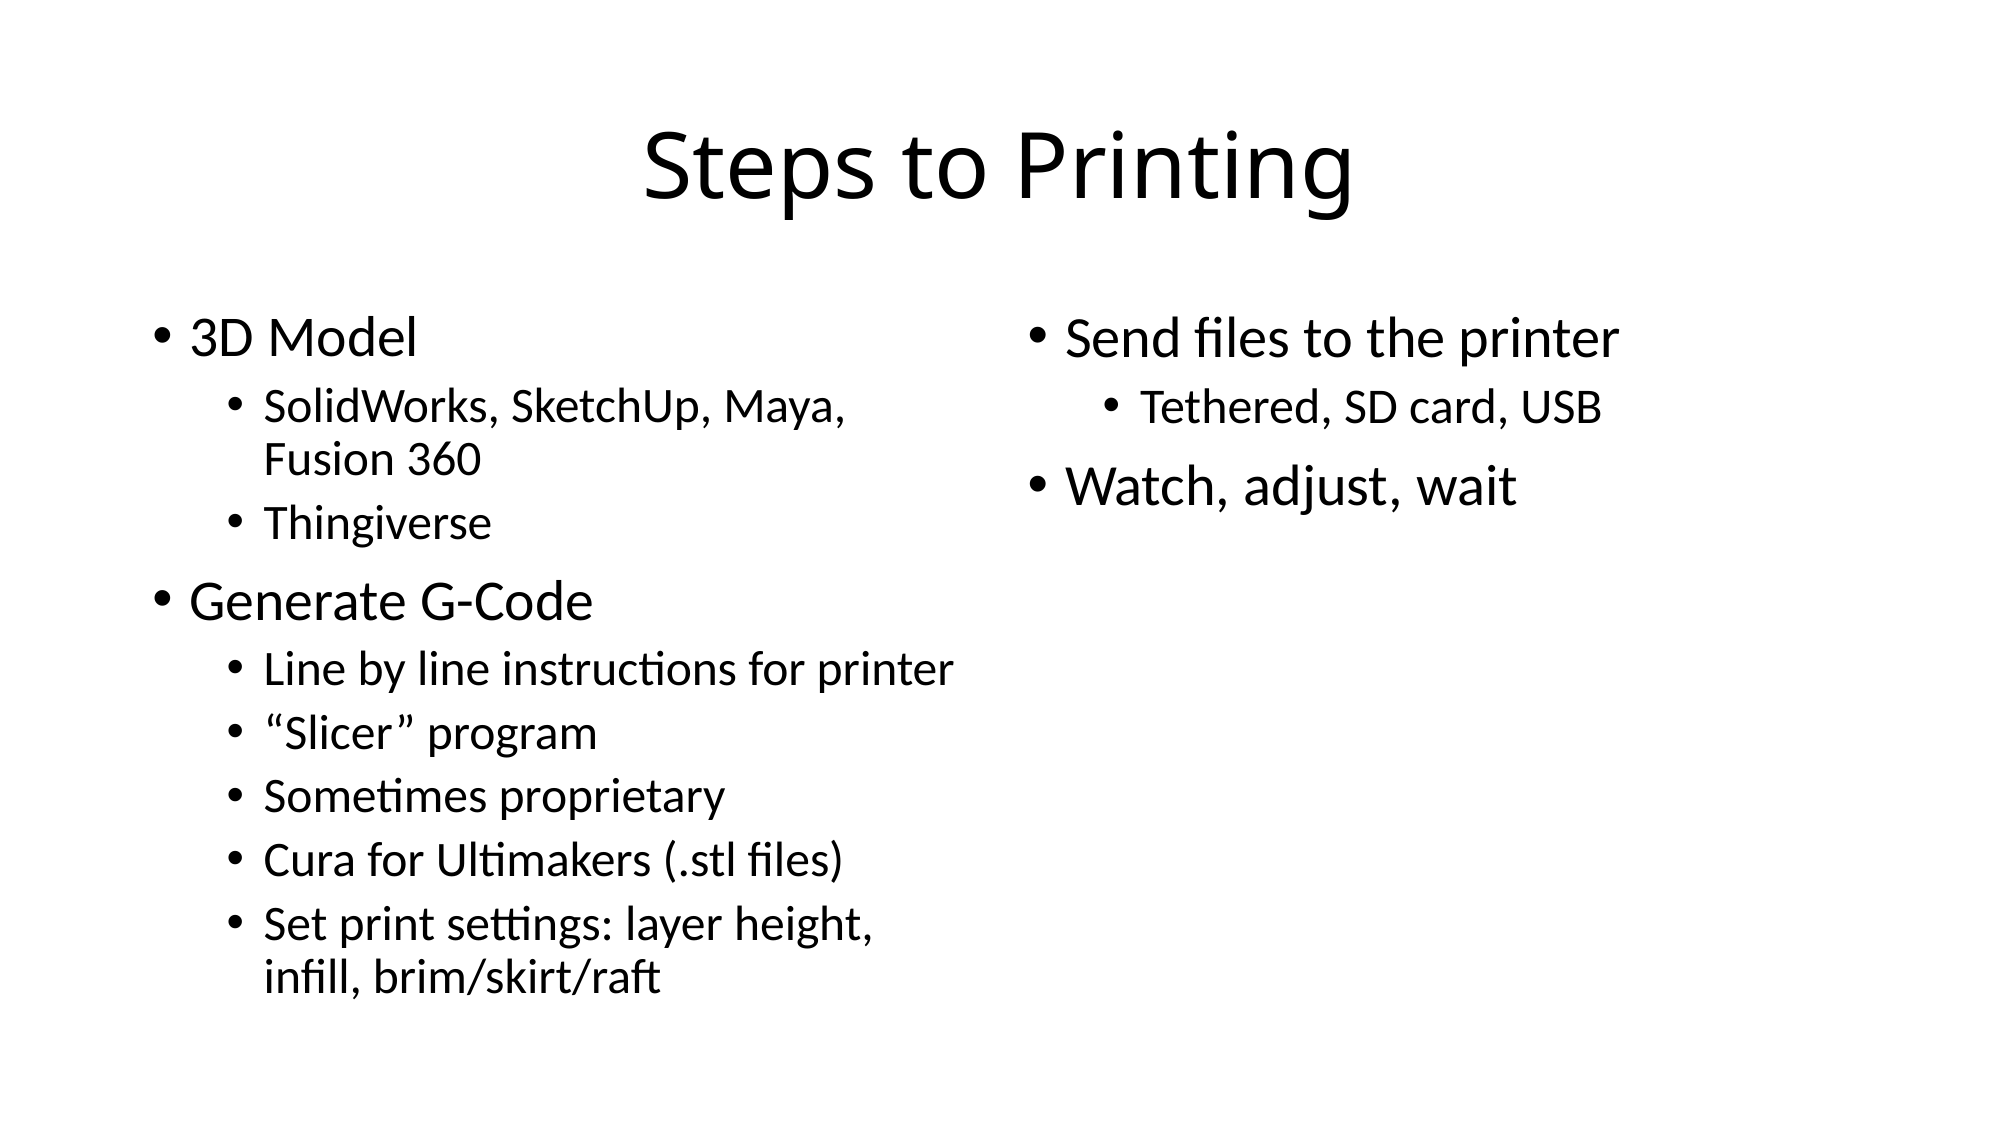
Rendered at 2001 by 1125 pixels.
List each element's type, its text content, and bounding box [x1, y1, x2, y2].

title Steps to Printing [137, 59, 1863, 278]
list Send files to the printer Tethered, SD card, USB Watch, adjust, wait [1012, 299, 1863, 1014]
list 3D Model SolidWorks, SketchUp, Maya, Fusion 360 Thingiverse Generate G-Code Line by line instructions for printer “Slicer” program Sometimes proprietary Cura for Ultimakers (.stl files) Set print settings: layer height, infill, brim/skirt/raft [137, 299, 988, 1014]
